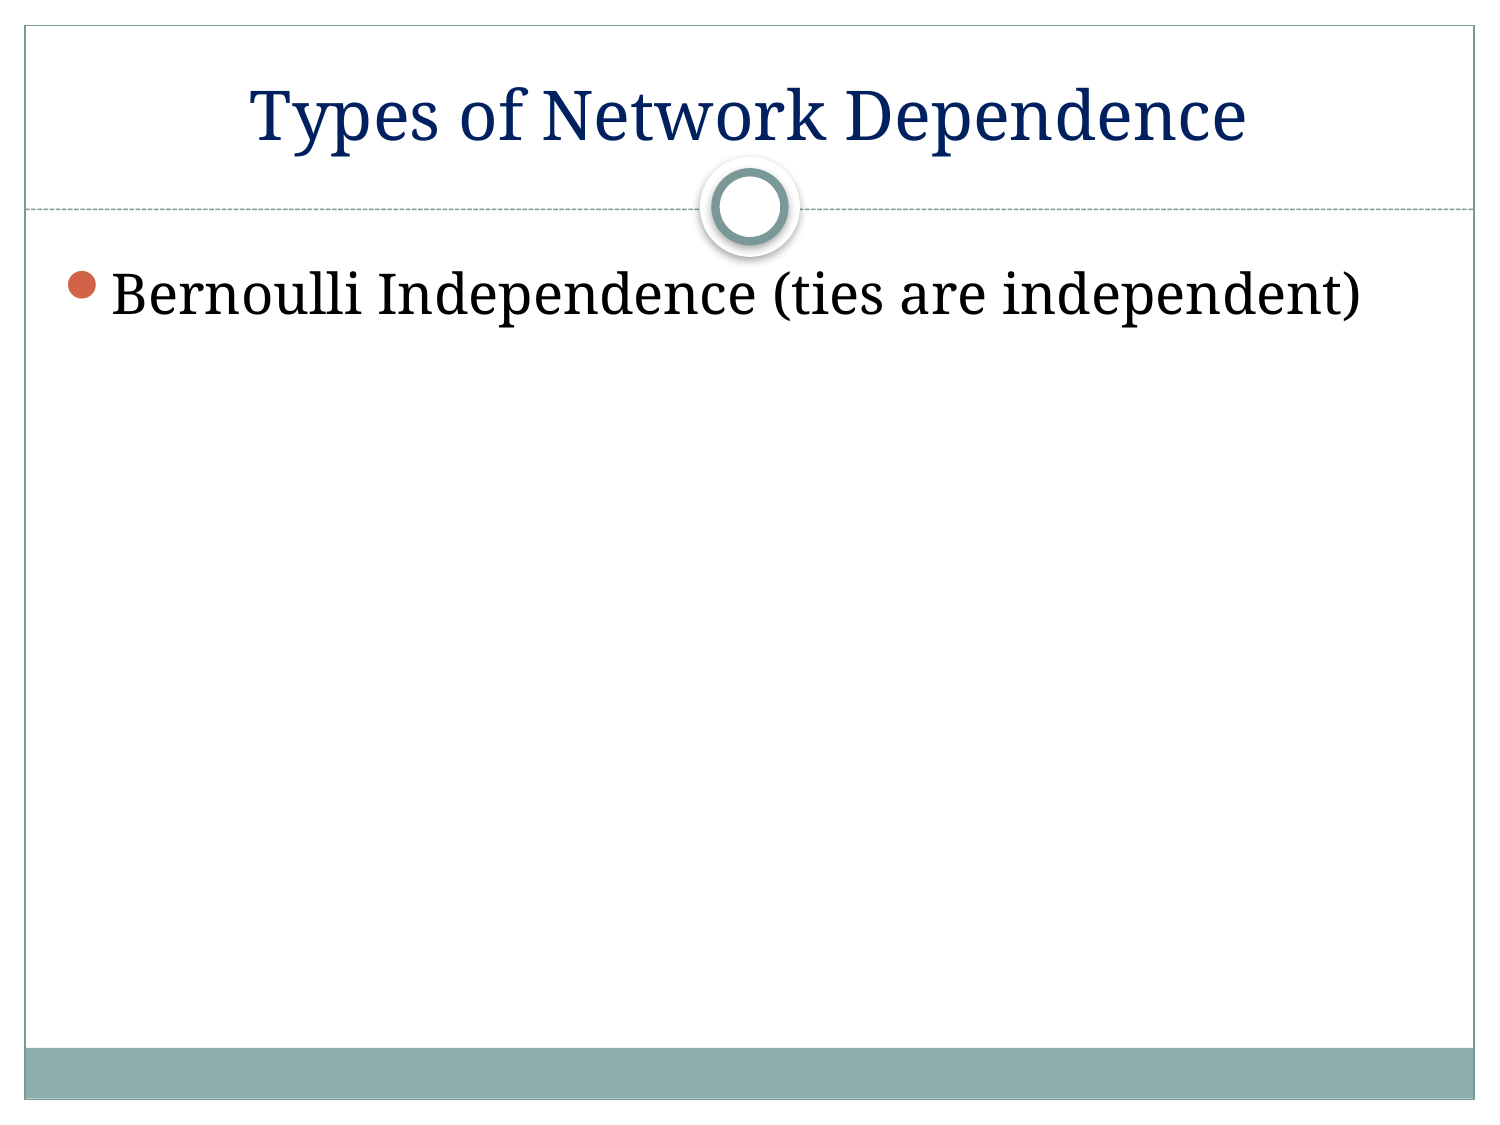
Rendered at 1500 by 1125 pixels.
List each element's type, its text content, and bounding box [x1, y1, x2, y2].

title Types of Network Dependence [49, 37, 1450, 162]
list Bernoulli Independence (ties are independent) [49, 250, 1445, 1001]
